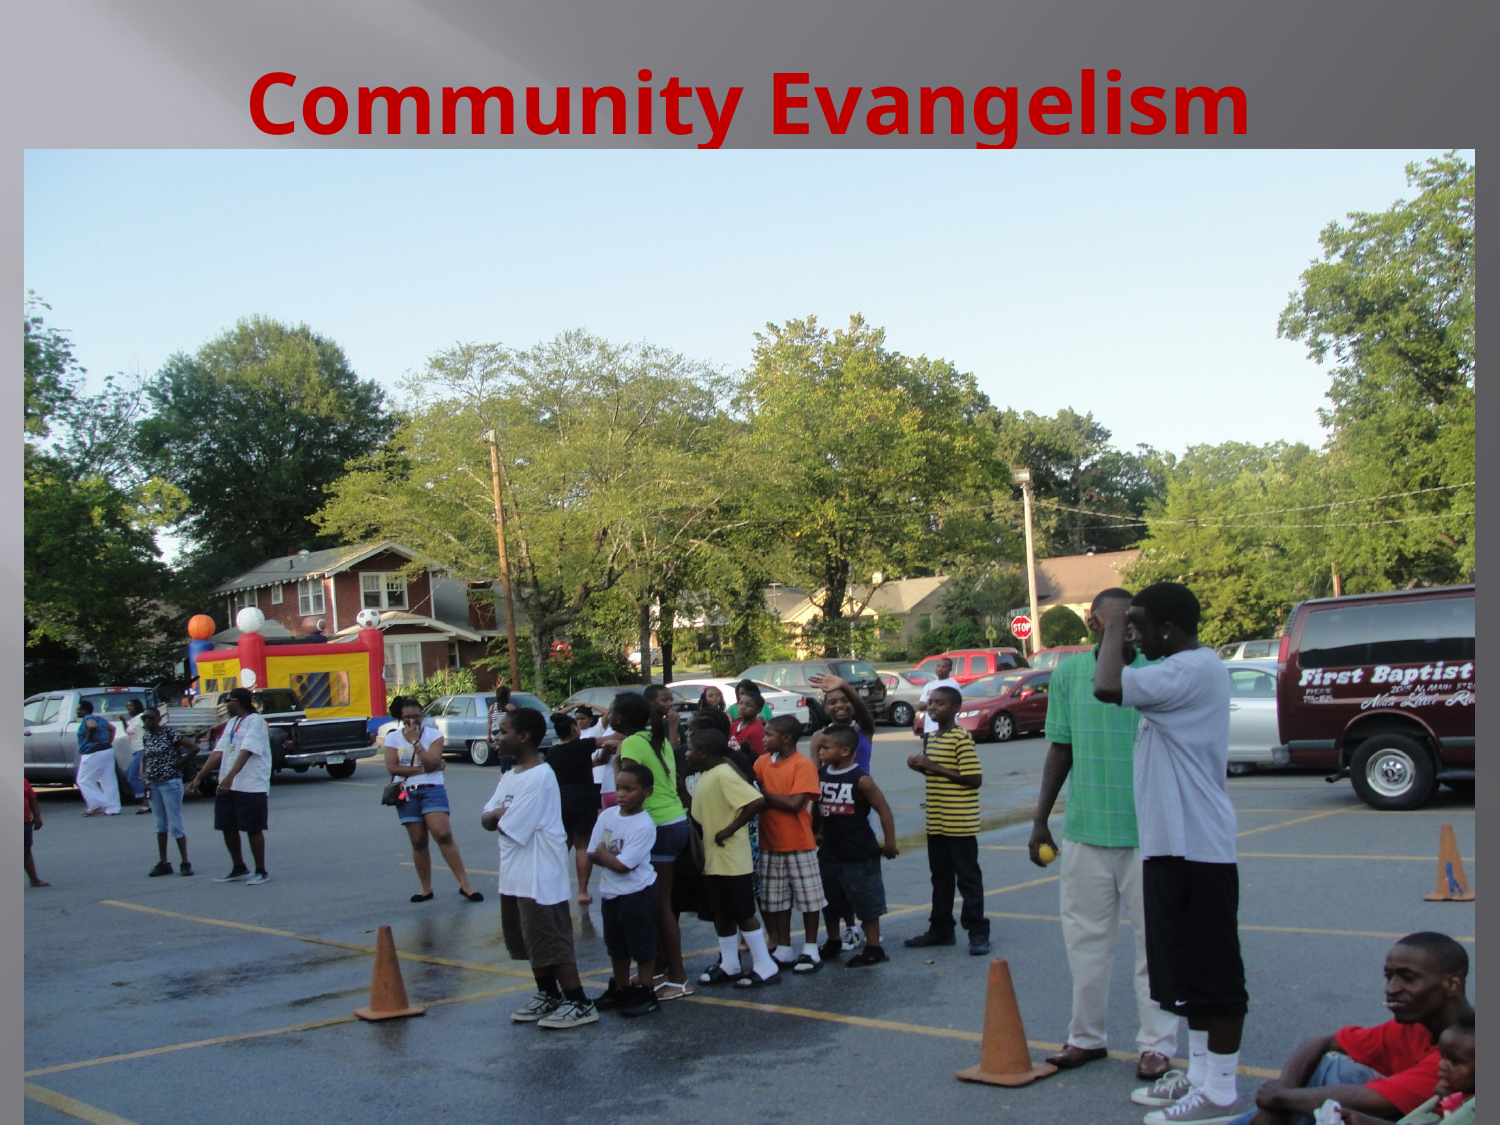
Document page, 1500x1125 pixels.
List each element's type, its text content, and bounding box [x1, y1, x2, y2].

title Community Evangelism [0, 0, 1500, 200]
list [24, 149, 1476, 1125]
